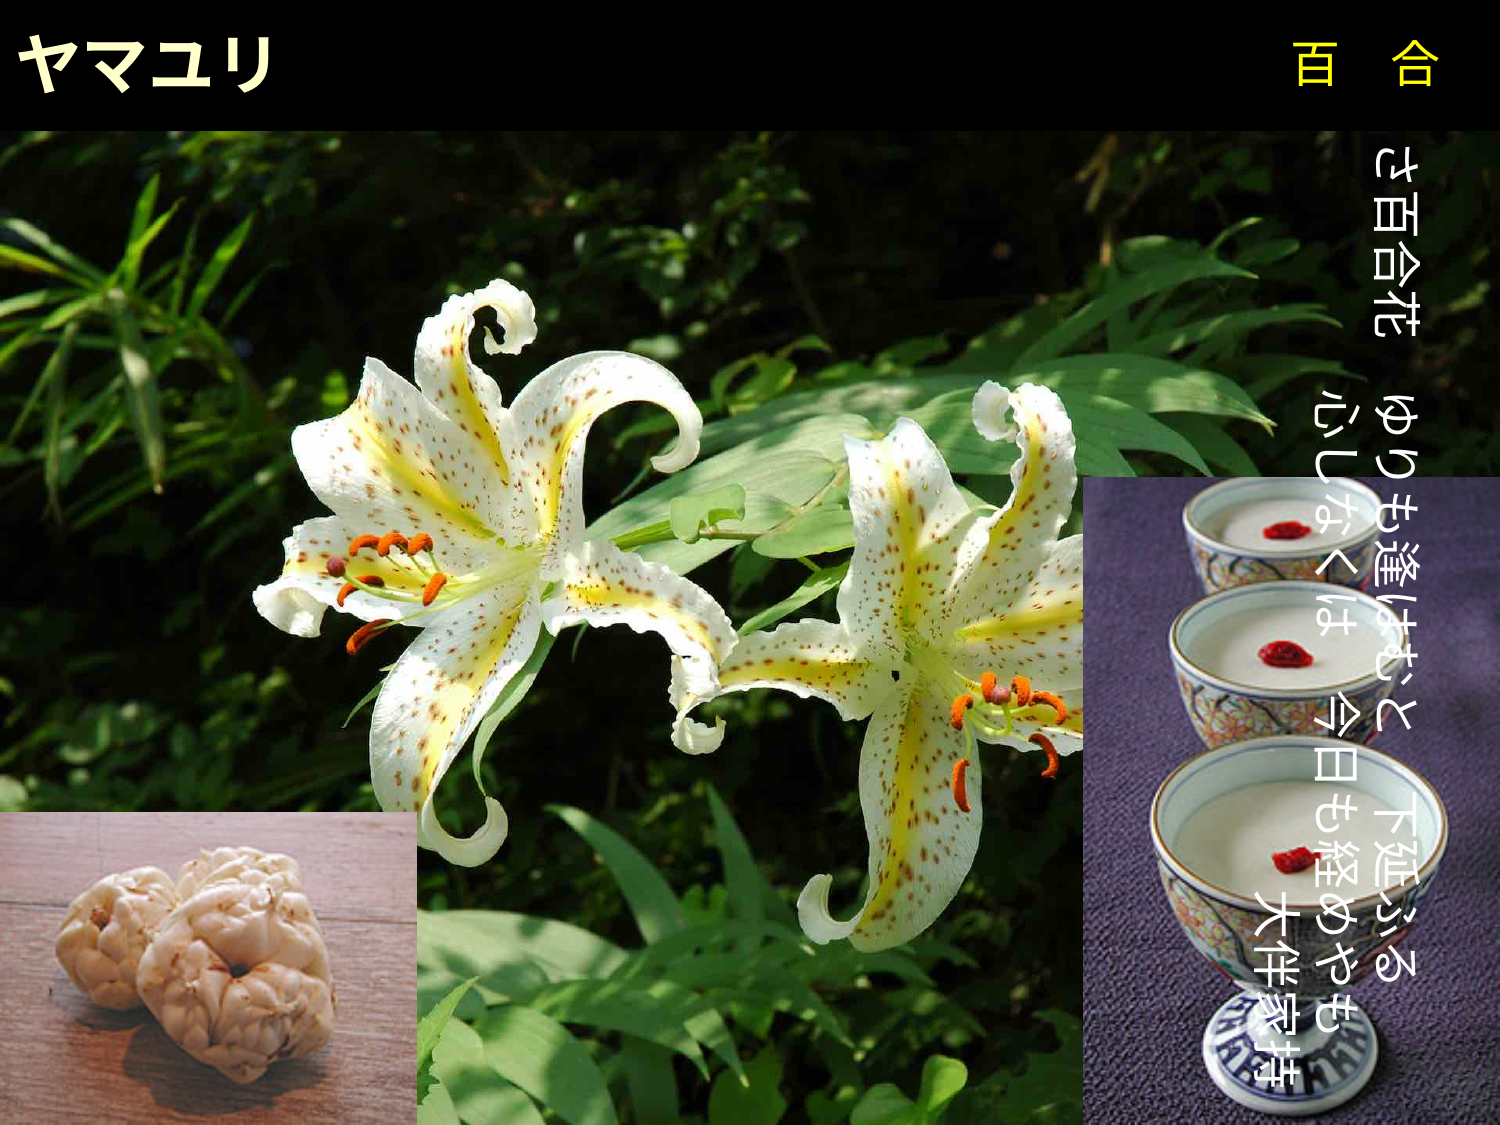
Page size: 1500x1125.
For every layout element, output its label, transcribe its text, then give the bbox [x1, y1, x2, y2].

text_box ヤマユリ [0, 0, 675, 125]
text_box さ百合花 ゆりも逢はむと 下延ふる 心しなくは 今日も経めやも 大伴家持 [1226, 125, 1437, 131]
picture [0, 131, 1500, 1125]
text_box 百 合 [1275, 24, 1455, 100]
